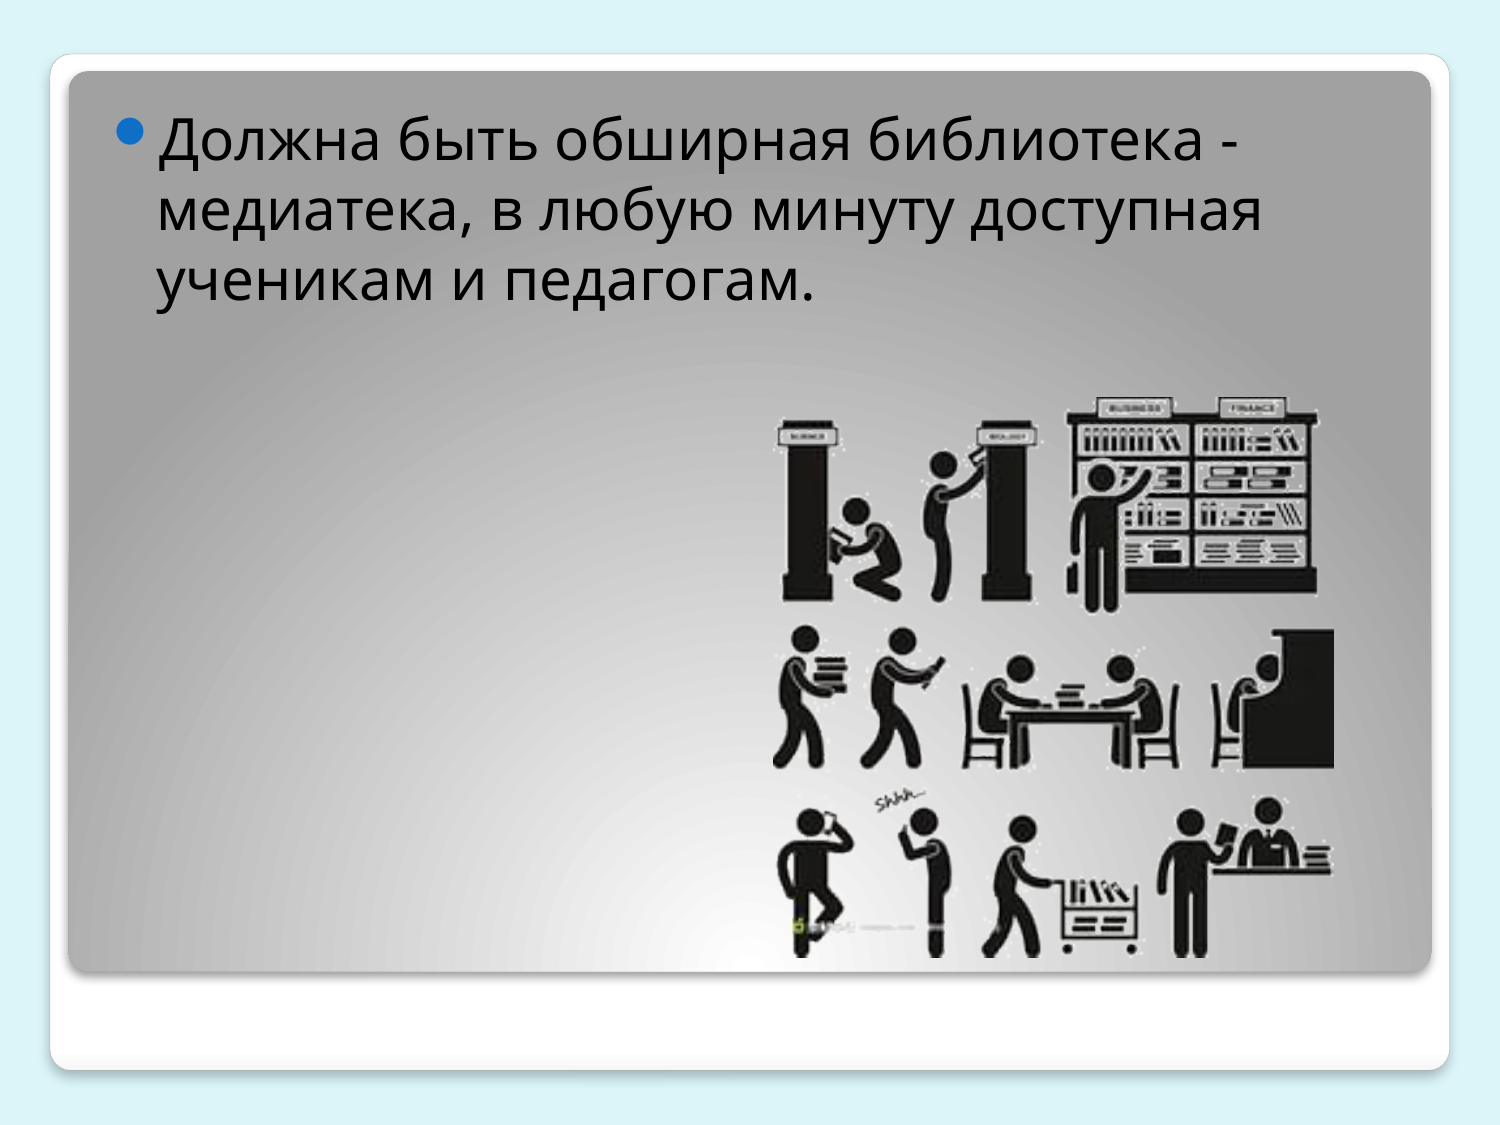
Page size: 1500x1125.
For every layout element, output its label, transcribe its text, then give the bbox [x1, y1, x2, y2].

picture [773, 396, 1335, 958]
list Должна быть обширная библиотека - медиатека, в любую минуту доступная ученикам и педагогам. [82, 86, 1425, 774]
